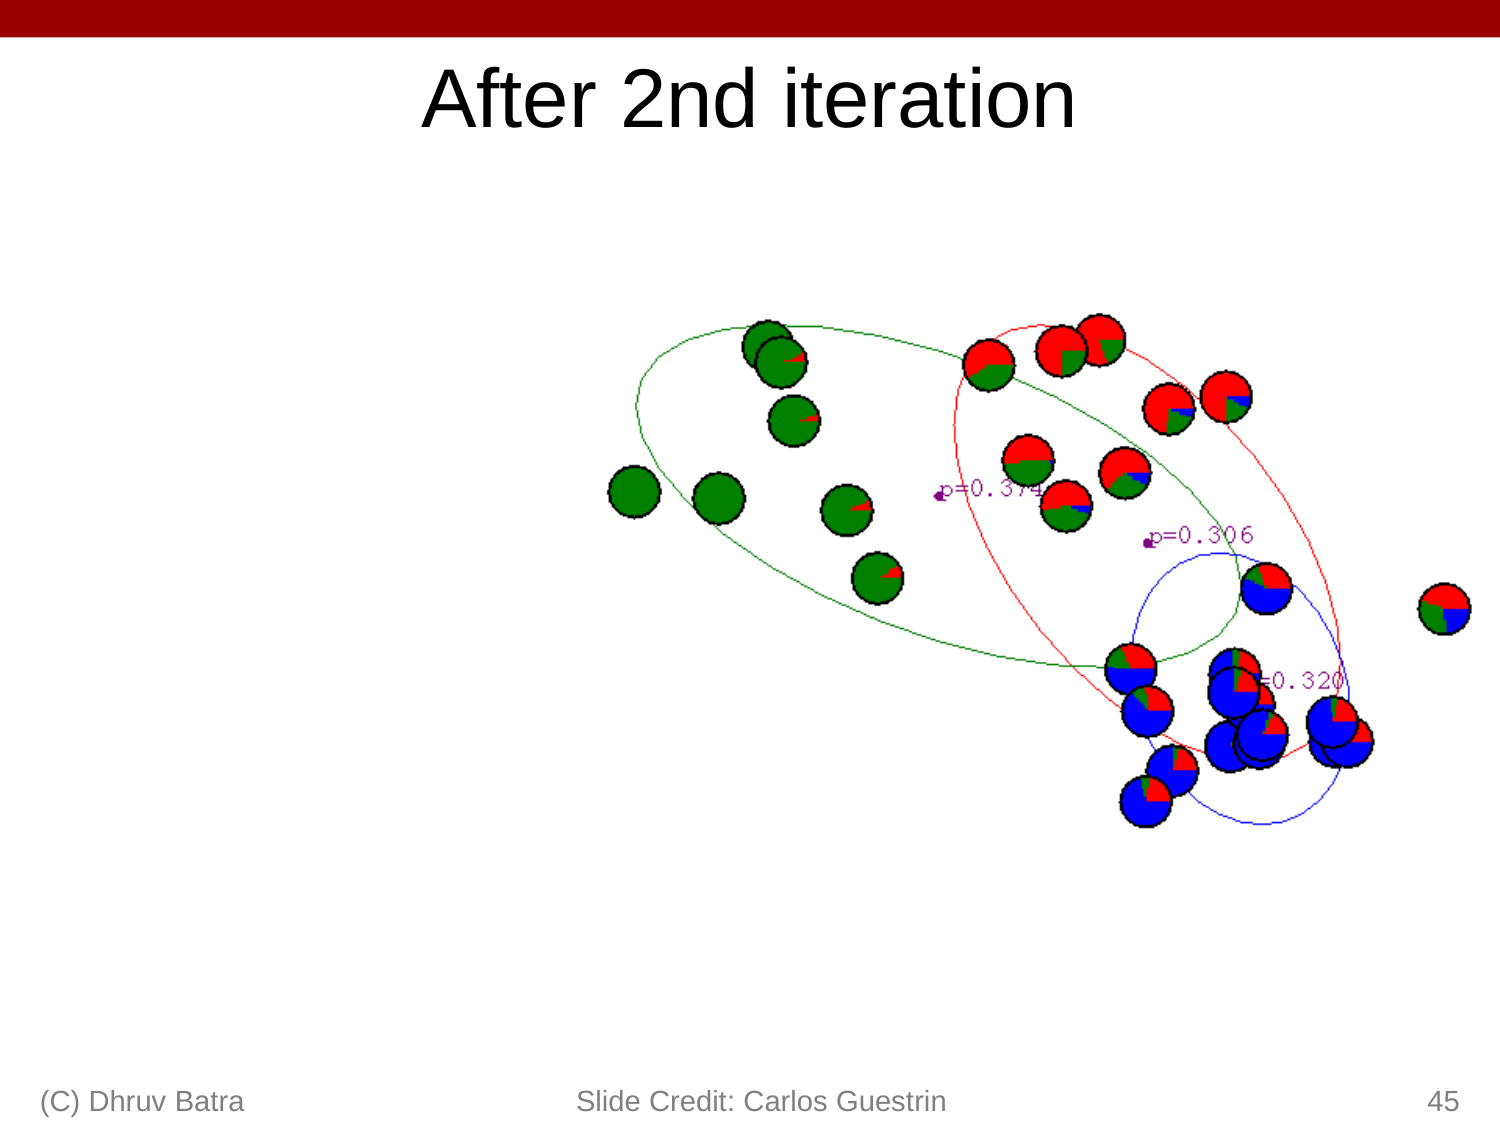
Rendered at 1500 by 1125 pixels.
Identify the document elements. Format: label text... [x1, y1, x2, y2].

slide_number 45 [1162, 1069, 1476, 1125]
title After 2nd iteration [112, 37, 1388, 151]
text_box Slide Credit: Carlos Guestrin [524, 1069, 963, 1125]
picture [512, 74, 1500, 1060]
footer (C) Dhruv Batra [24, 1049, 501, 1125]
